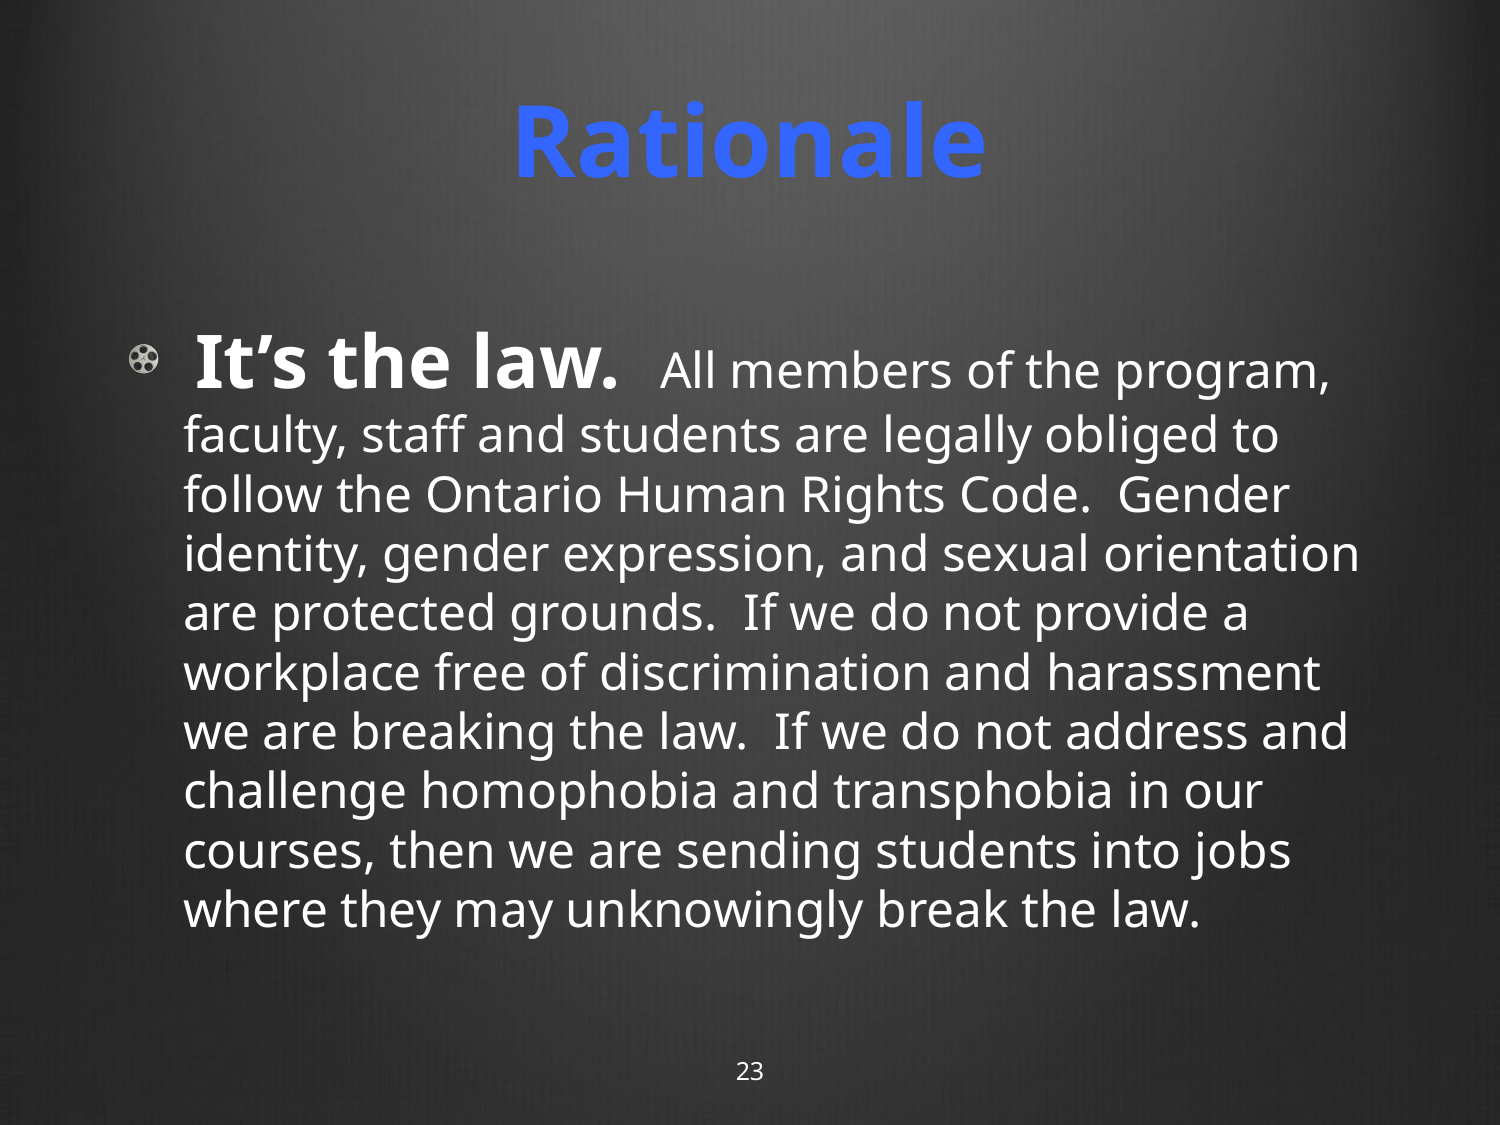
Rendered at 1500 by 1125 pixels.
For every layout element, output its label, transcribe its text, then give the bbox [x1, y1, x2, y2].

picture [127, 342, 160, 375]
list It’s the law. All members of the program, faculty, staff and students are legally obliged to follow the Ontario Human Rights Code. Gender identity, gender expression, and sexual orientation are protected grounds. If we do not provide a workplace free of discrimination and harassment we are breaking the law. If we do not address and challenge homophobia and transphobia in our courses, then we are sending students into jobs where they may unknowingly break the law. [112, 306, 1388, 1005]
slide_number 23 [693, 1042, 807, 1103]
title Rationale [112, 19, 1388, 255]
